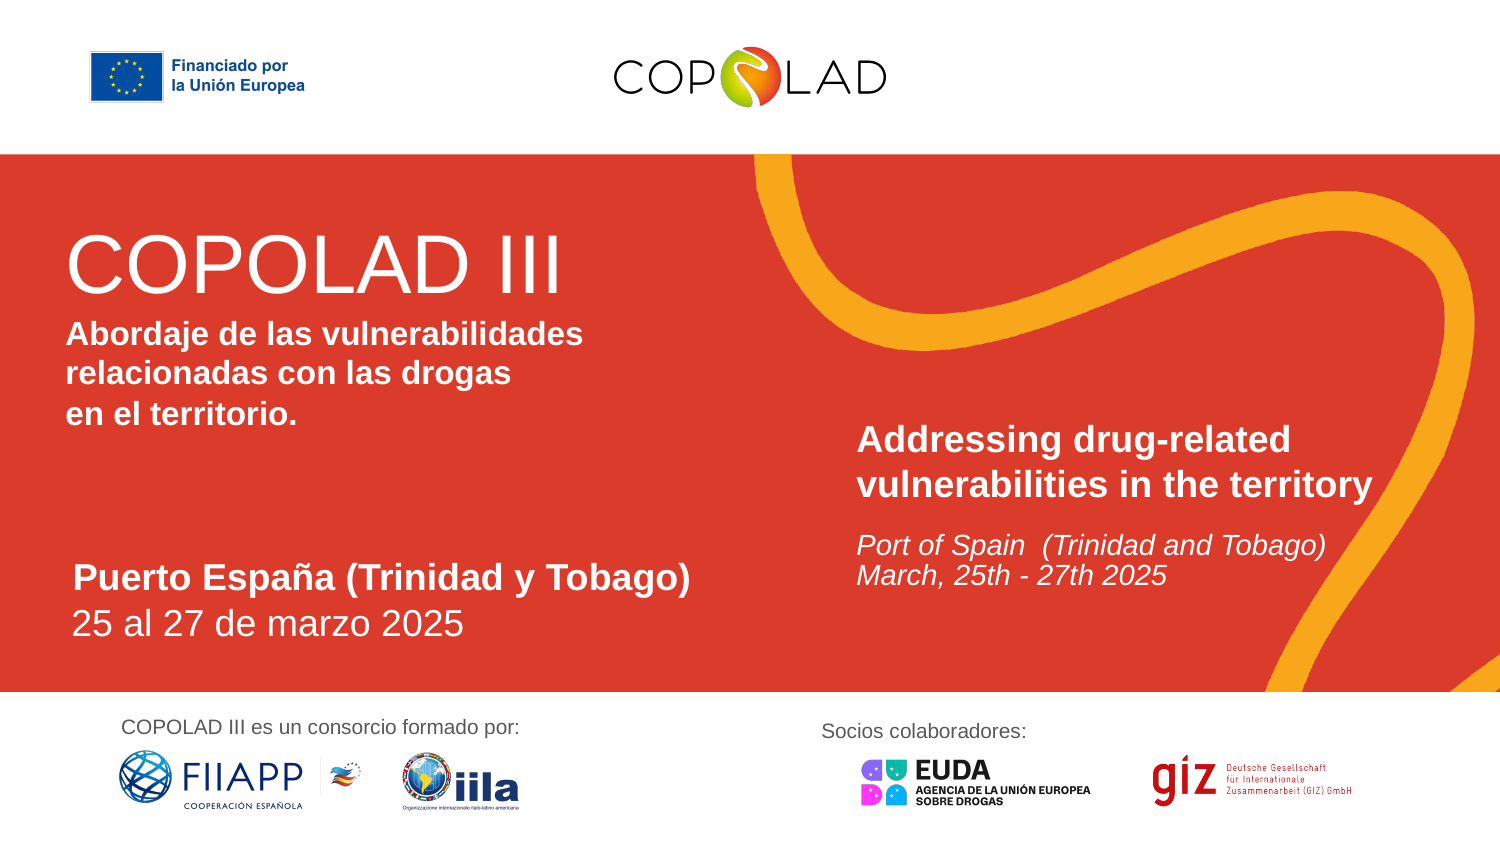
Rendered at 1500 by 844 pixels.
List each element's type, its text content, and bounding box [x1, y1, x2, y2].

picture [841, 739, 1112, 826]
text_box 25 al 27 de marzo 2025 [56, 591, 495, 652]
text_box COPOLAD III es un consorcio formado por: [106, 698, 774, 750]
picture [1143, 719, 1361, 842]
text_box Socios colaboradores: [806, 702, 1475, 755]
text_box Puerto España (Trinidad y Tobago) [57, 545, 723, 606]
picture [63, 711, 523, 844]
text_box COPOLAD III Abordaje de las vulnerabilidades relacionadas con las drogas en el territorio. [50, 203, 744, 446]
picture [601, 0, 1500, 693]
text_box [0, 154, 744, 692]
picture [88, 49, 343, 104]
